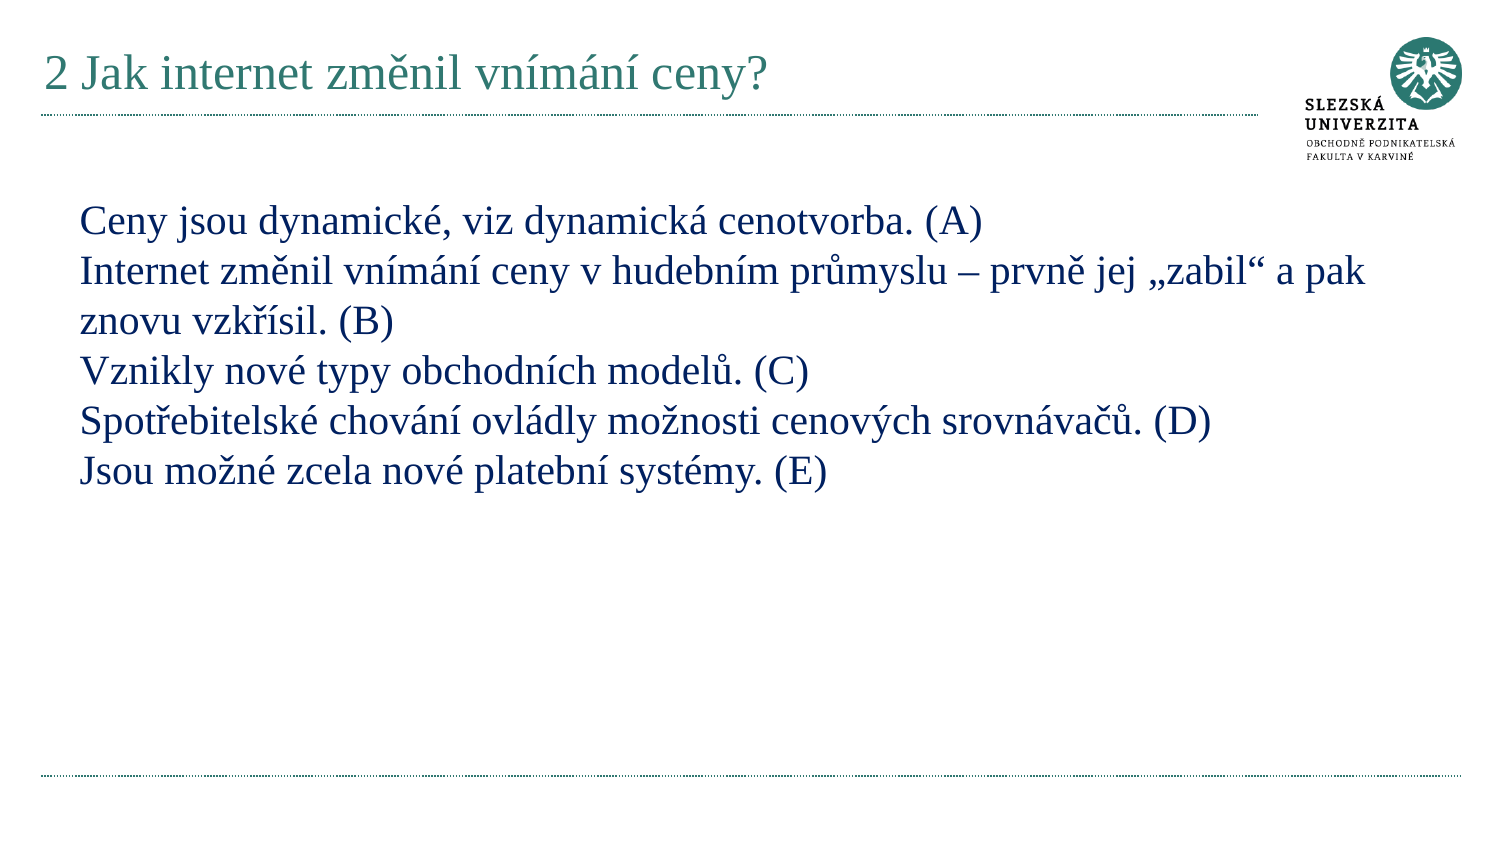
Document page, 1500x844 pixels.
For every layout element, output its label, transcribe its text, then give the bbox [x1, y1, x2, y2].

picture [1305, 37, 1462, 160]
title 2 Jak internet změnil vnímání ceny? [29, 32, 939, 116]
list Ceny jsou dynamické, viz dynamická cenotvorba. (A) Internet změnil vnímání ceny v hudebním průmyslu – prvně jej „zabil“ a pak znovu vzkřísil. (B) Vznikly nové typy obchodních modelů. (C) Spotřebitelské chování ovládly možnosti cenových srovnávačů. (D) Jsou možné zcela nové platební systémy. (E) [64, 185, 1424, 682]
